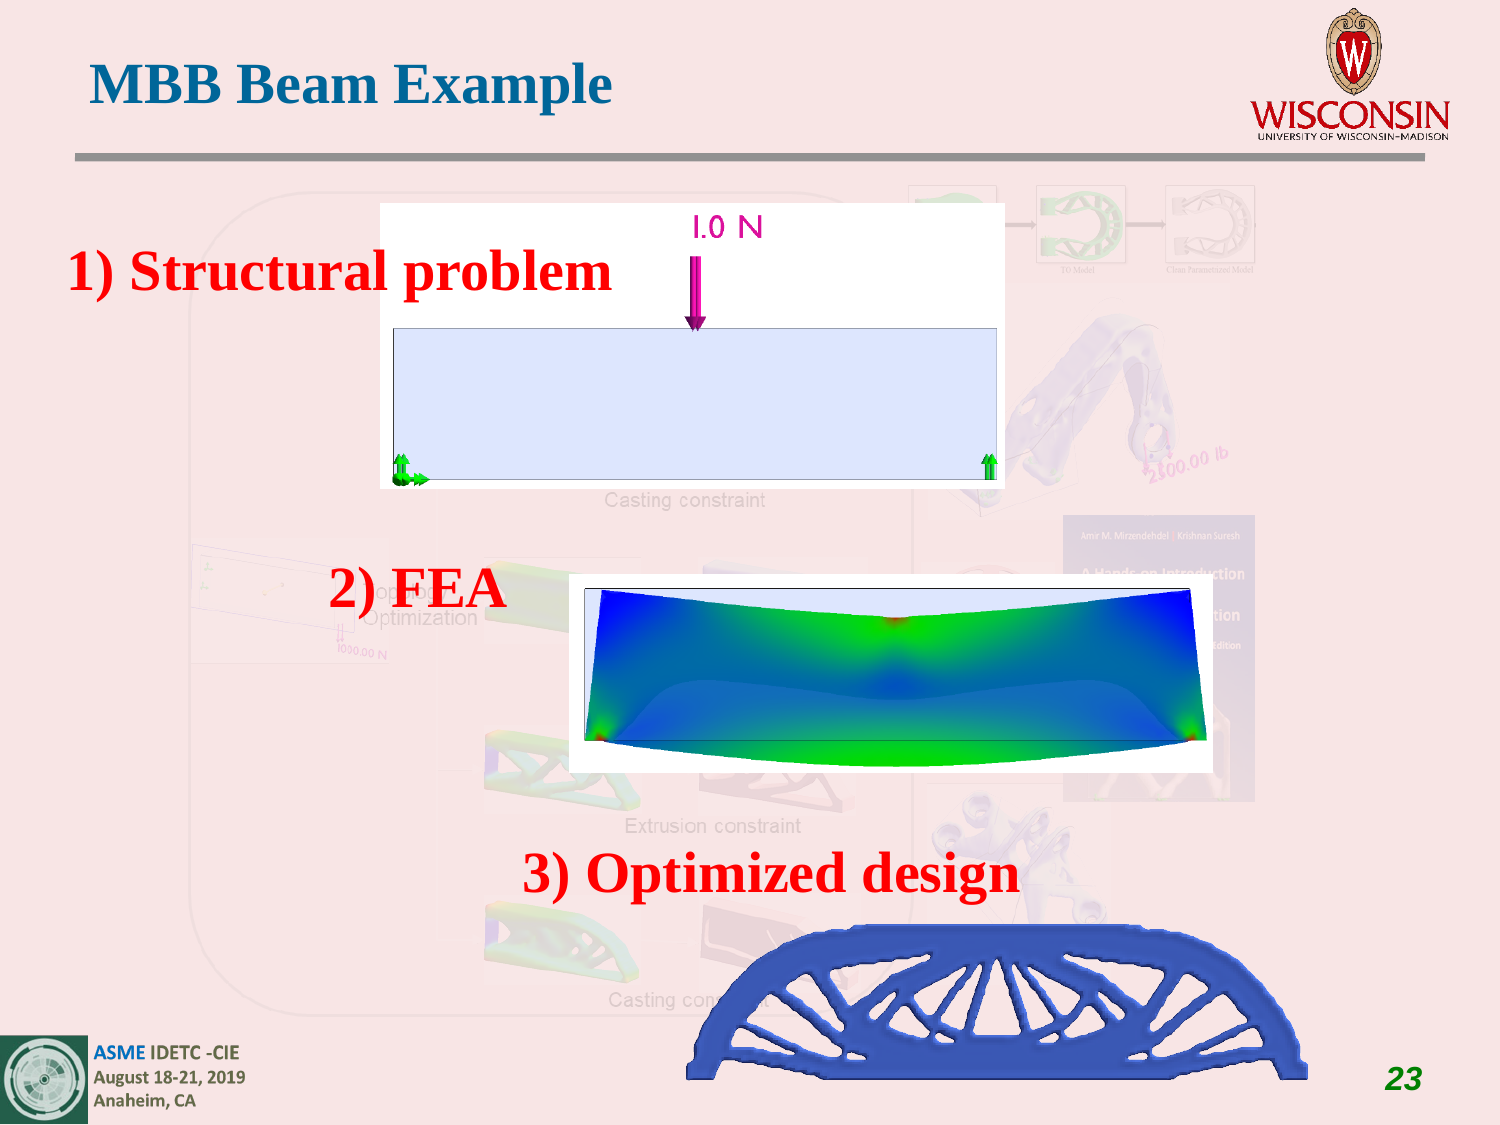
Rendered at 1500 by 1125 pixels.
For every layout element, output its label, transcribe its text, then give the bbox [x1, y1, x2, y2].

picture [0, 1032, 257, 1124]
text_box MBB Beam Example [74, 37, 1425, 120]
slide_number 23 [1349, 1049, 1438, 1088]
text_box 1) Structural problem [51, 224, 374, 310]
picture [569, 573, 1213, 773]
picture [379, 203, 1005, 490]
text_box 3) Optimized design [507, 826, 1110, 912]
picture [672, 912, 1314, 1091]
text_box 2) FEA [313, 542, 564, 627]
picture [1250, 8, 1450, 140]
